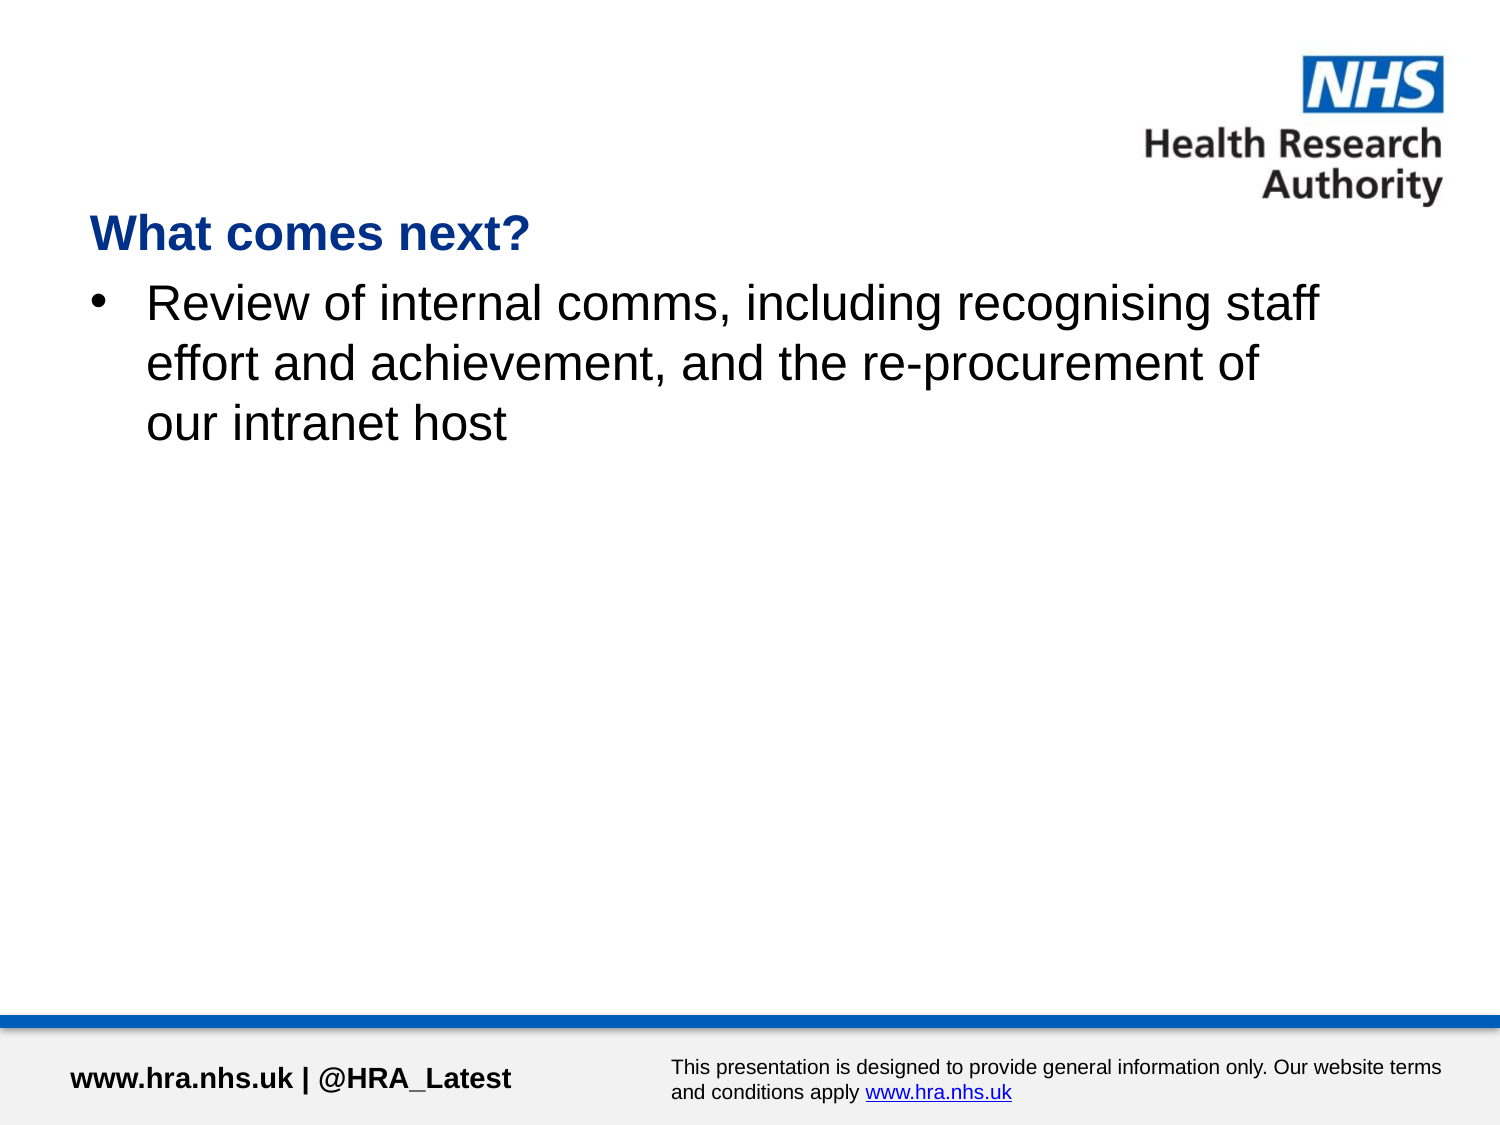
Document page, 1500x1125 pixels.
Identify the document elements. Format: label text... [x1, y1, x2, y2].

picture [850, 0, 1500, 239]
list What comes next? Review of internal comms, including recognising staff effort and achievement, and the re-procurement of our intranet host [75, 193, 1361, 932]
